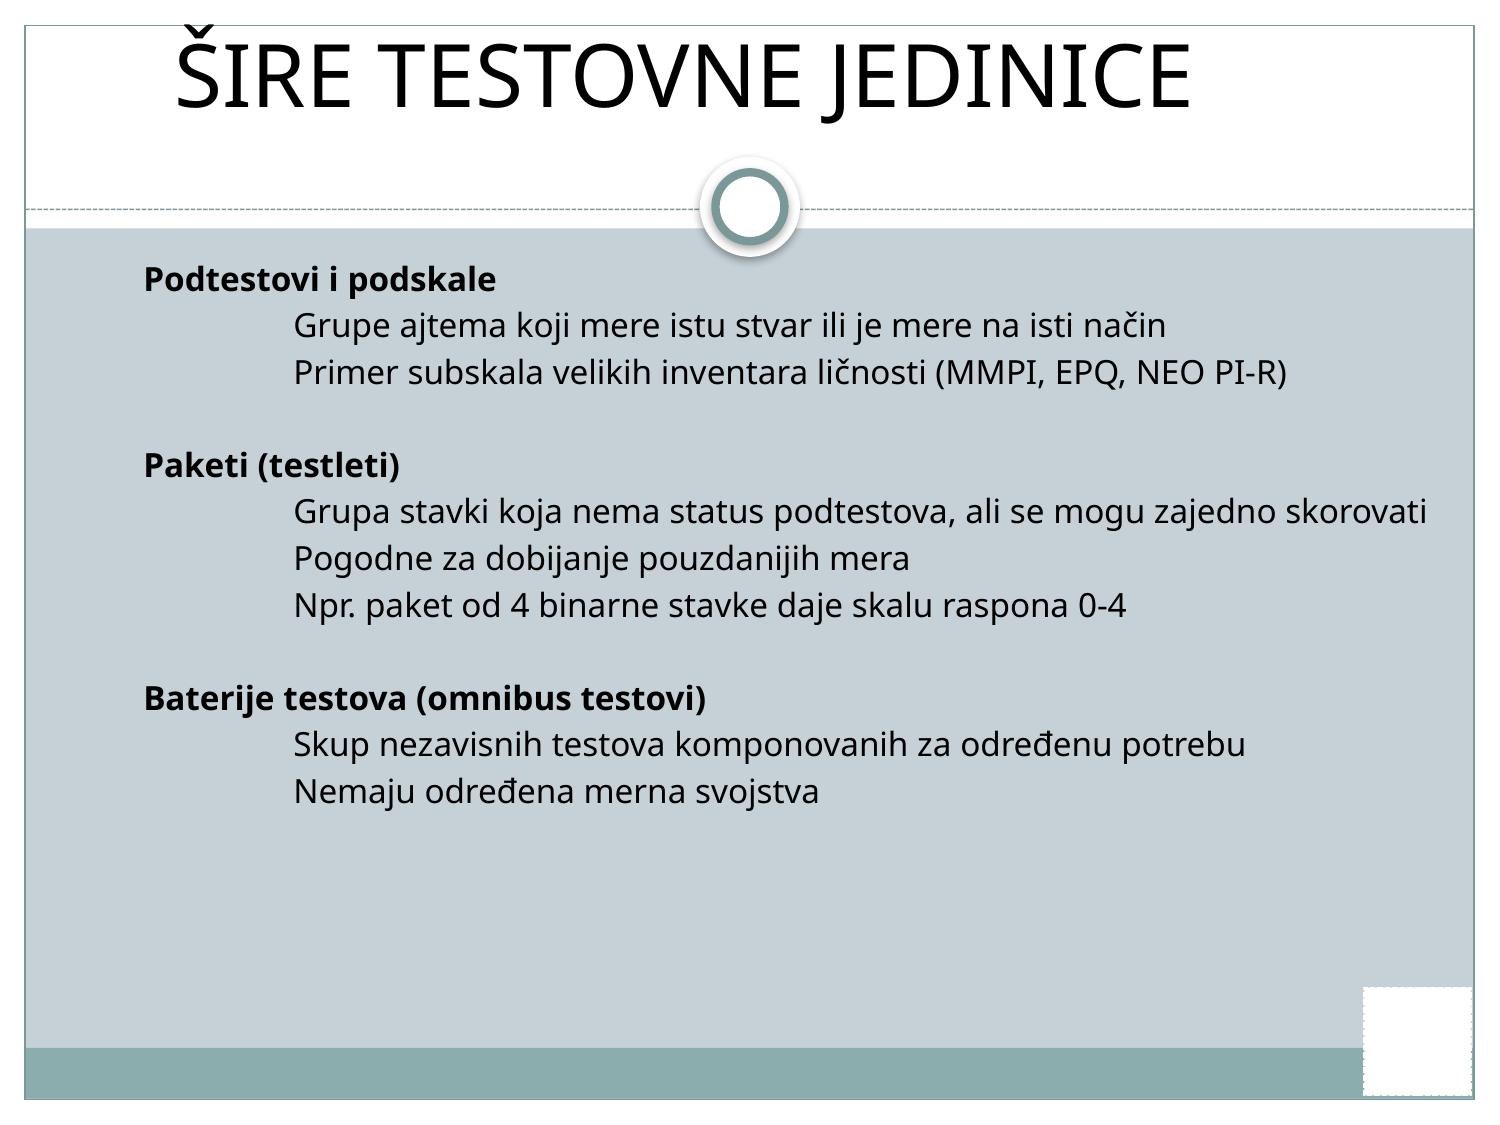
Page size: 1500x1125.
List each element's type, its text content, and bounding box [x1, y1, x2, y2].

list Podtestovi i podskale Grupe ajtema koji mere istu stvar ili je mere na isti način Primer subskala velikih inventara ličnosti (MMPI, EPQ, NEO PI-R) Paketi (testleti) Grupa stavki koja nema status podtestova, ali se mogu zajedno skorovati Pogodne za dobijanje pouzdanijih mera Npr. paket od 4 binarne stavke daje skalu raspona 0-4 Baterije testova (omnibus testovi) Skup nezavisnih testova komponovanih za određenu potrebu Nemaju određena merna svojstva [128, 250, 1500, 988]
text_box [1363, 987, 1472, 1096]
text_box šire testovne jedinice [159, 19, 1447, 127]
